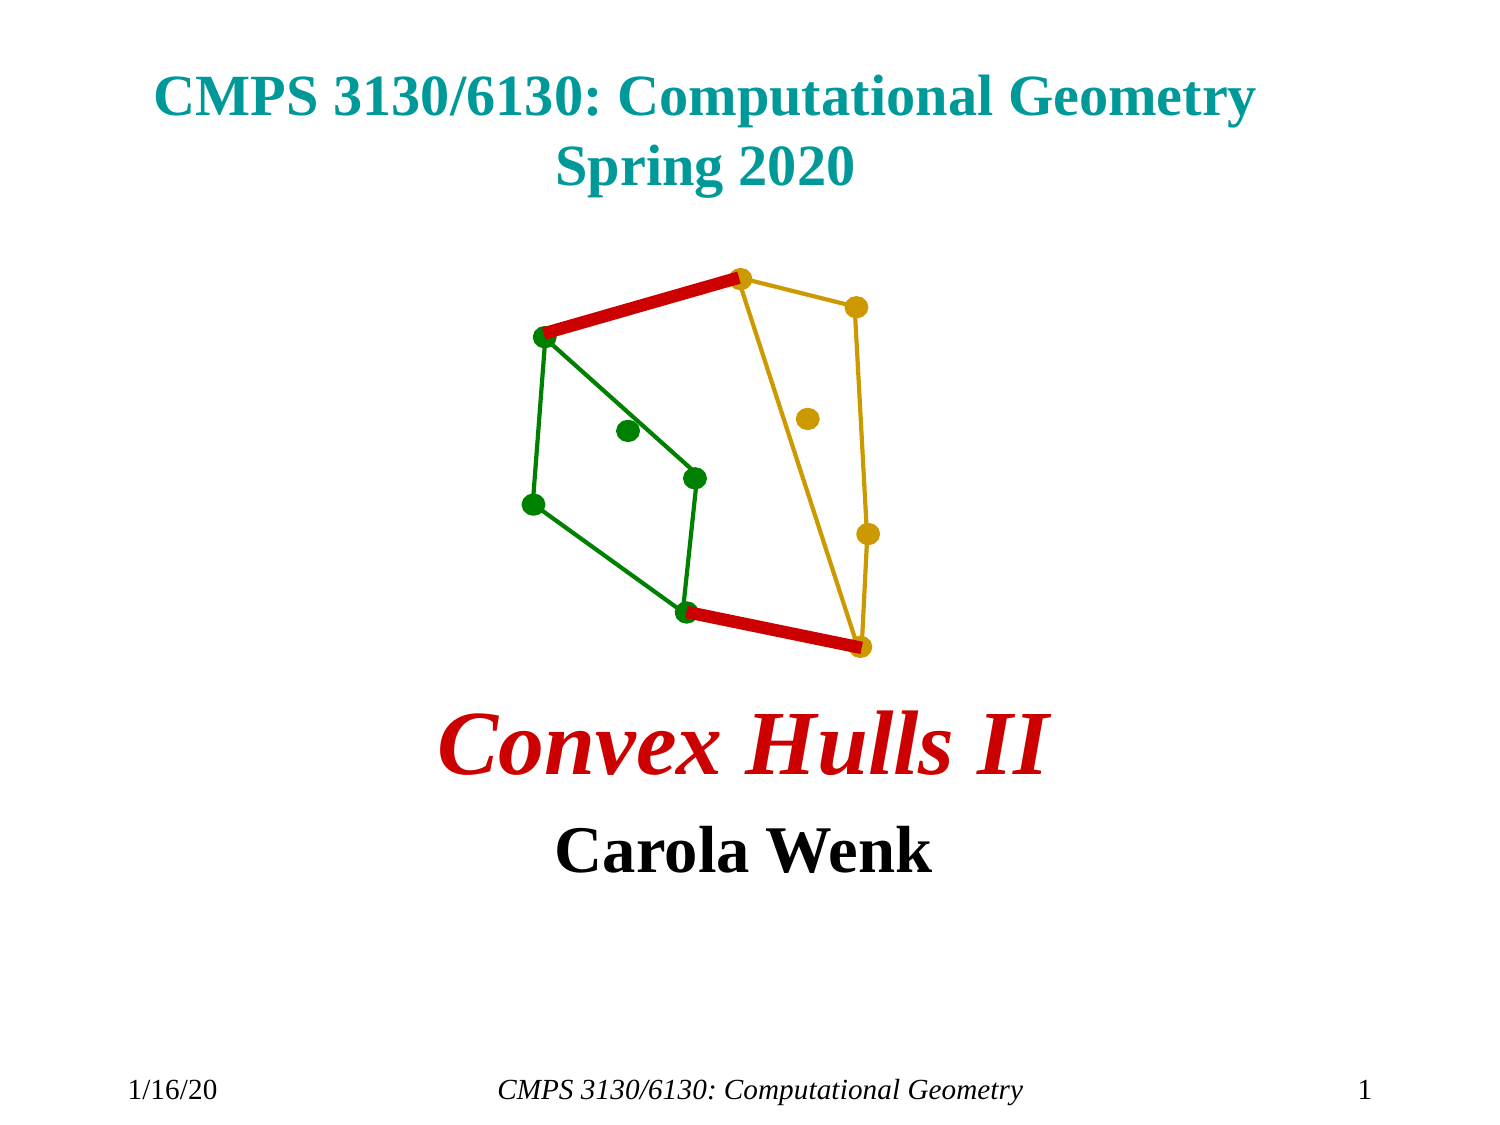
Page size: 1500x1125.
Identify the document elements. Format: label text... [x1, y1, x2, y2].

text_box [535, 328, 555, 346]
text_box [685, 469, 705, 488]
text_box [730, 270, 751, 288]
text_box [846, 298, 867, 317]
text_box [798, 410, 818, 428]
text_box [858, 525, 878, 543]
text_box [850, 637, 871, 656]
footer CMPS 3130/6130: Computational Geometry [284, 1062, 1237, 1101]
text_box [523, 495, 544, 514]
text_box [677, 603, 697, 622]
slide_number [112, 1062, 255, 1101]
text_box [618, 422, 638, 440]
slide_number 1 [1264, 1062, 1388, 1101]
title CMPS 3130/6130: Computational Geometry Spring 2020 [36, 80, 1375, 244]
subtitle Convex Hulls II Carola Wenk [50, 675, 1438, 925]
